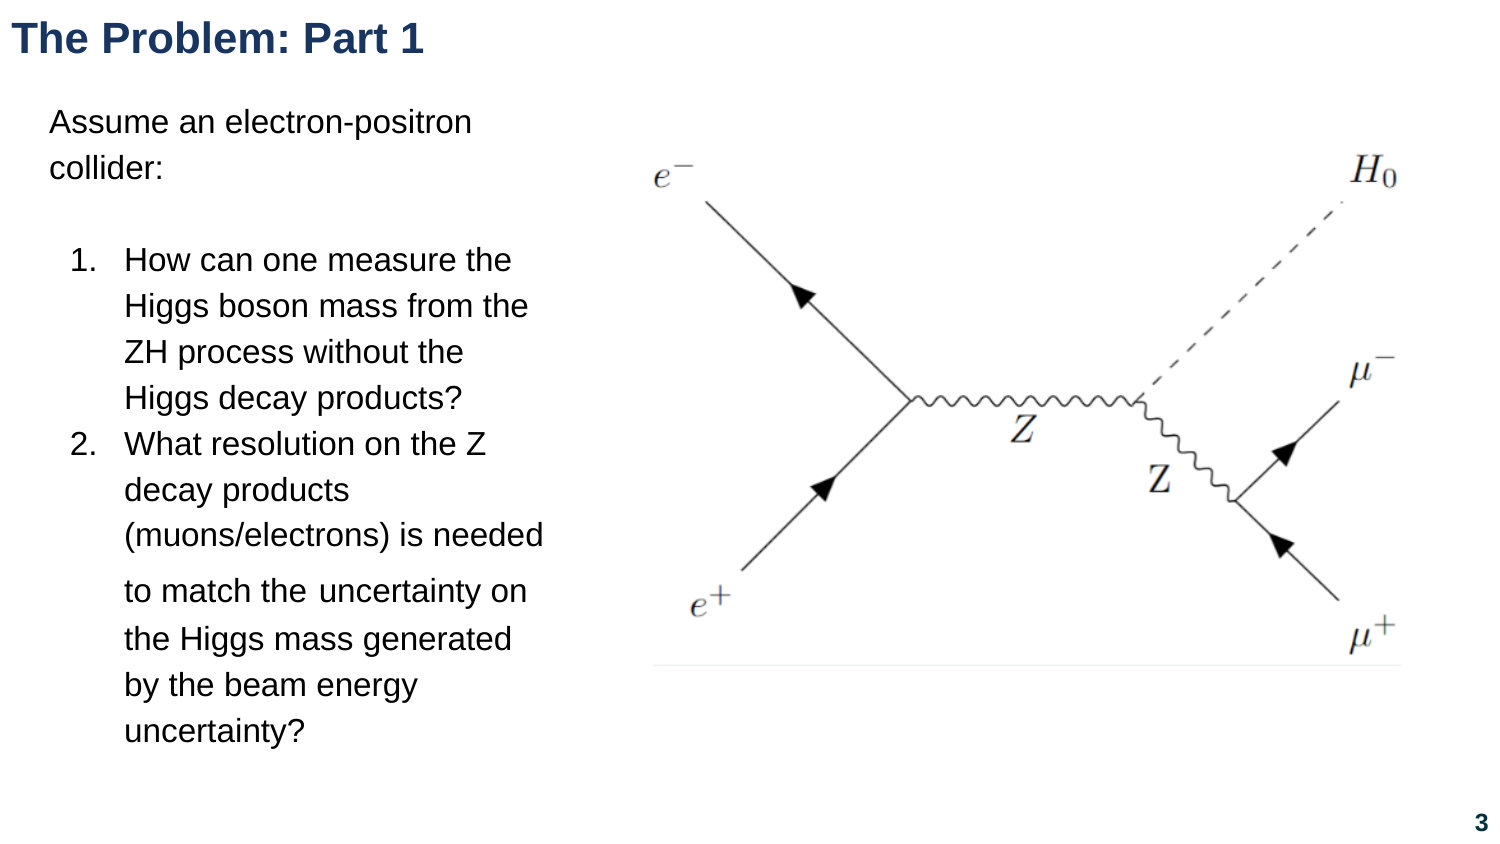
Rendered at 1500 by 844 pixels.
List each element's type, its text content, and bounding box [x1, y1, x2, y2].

text_box Assume an electron-positron collider: How can one measure the Higgs boson mass from the ZH process without the Higgs decay products? What resolution on the Z decay products (muons/electrons) is needed to match the uncertainty on the Higgs mass generated by the beam energy uncertainty? [34, 79, 567, 844]
slide_number ‹#› [1059, 798, 1500, 844]
title The Problem: Part 1 [0, 0, 1500, 79]
picture [652, 151, 1402, 667]
